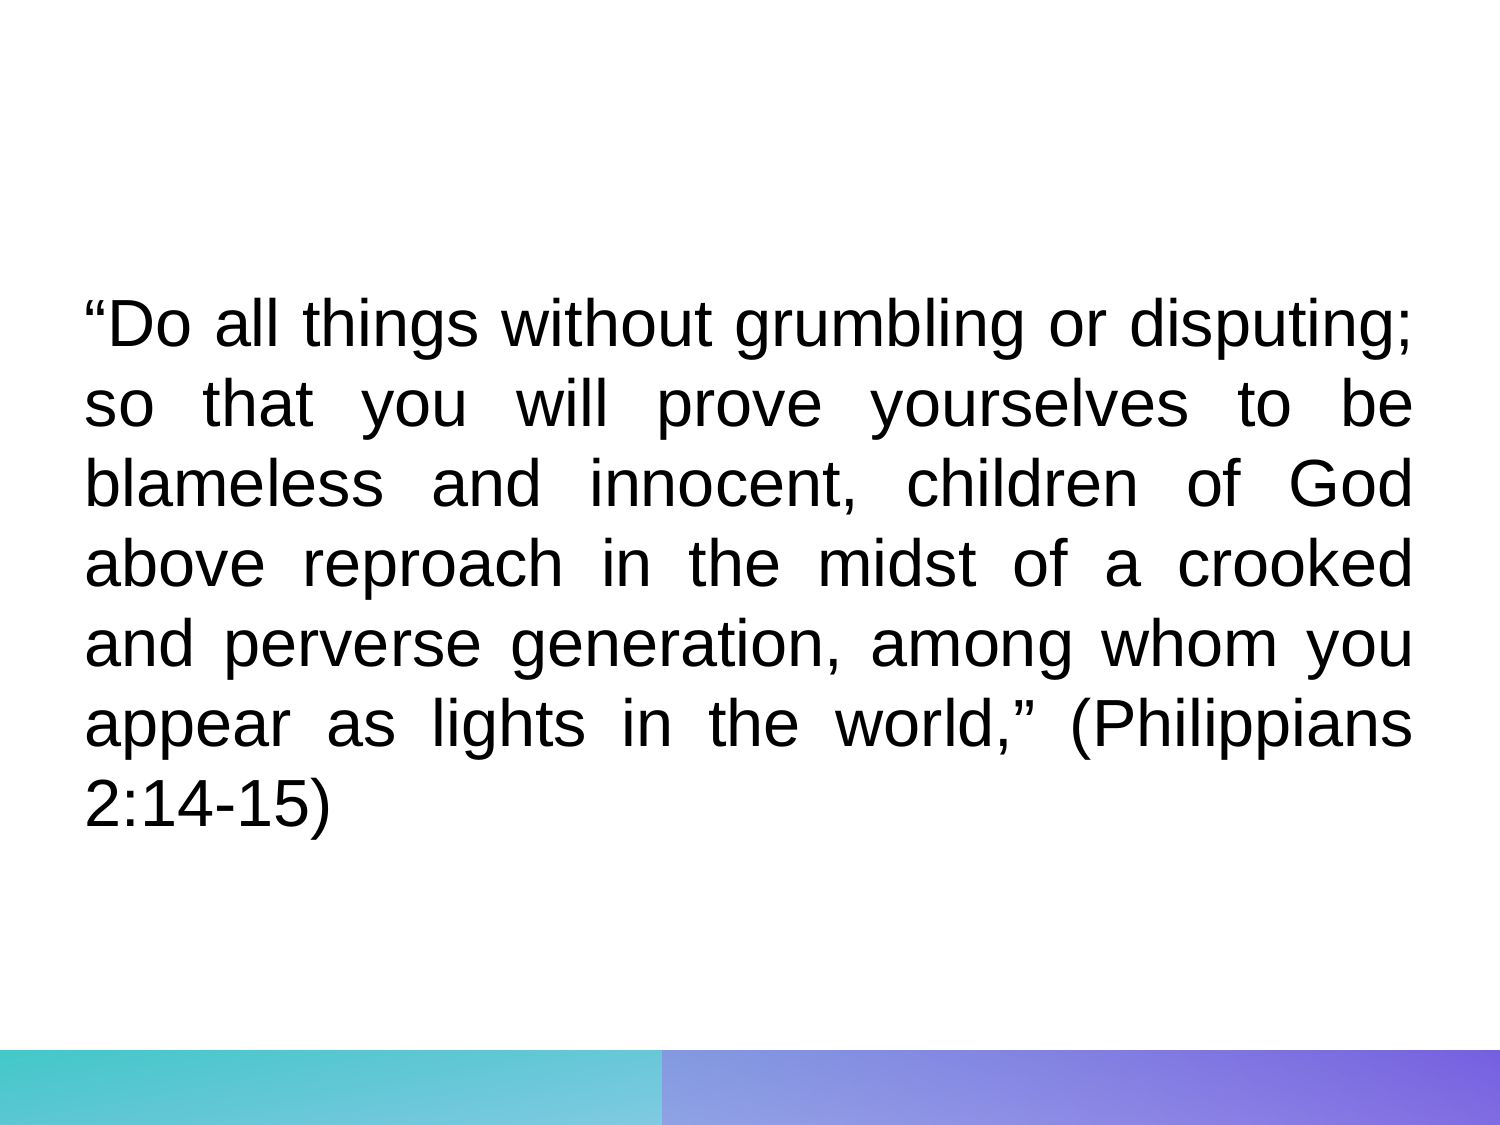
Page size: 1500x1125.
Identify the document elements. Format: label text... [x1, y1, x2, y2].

text_box “Do all things without grumbling or disputing; so that you will prove yourselves to be blameless and innocent, children of God above reproach in the midst of a crooked and perverse generation, among whom you appear as lights in the world,” (Philippians 2:14-15) [70, 272, 1430, 847]
